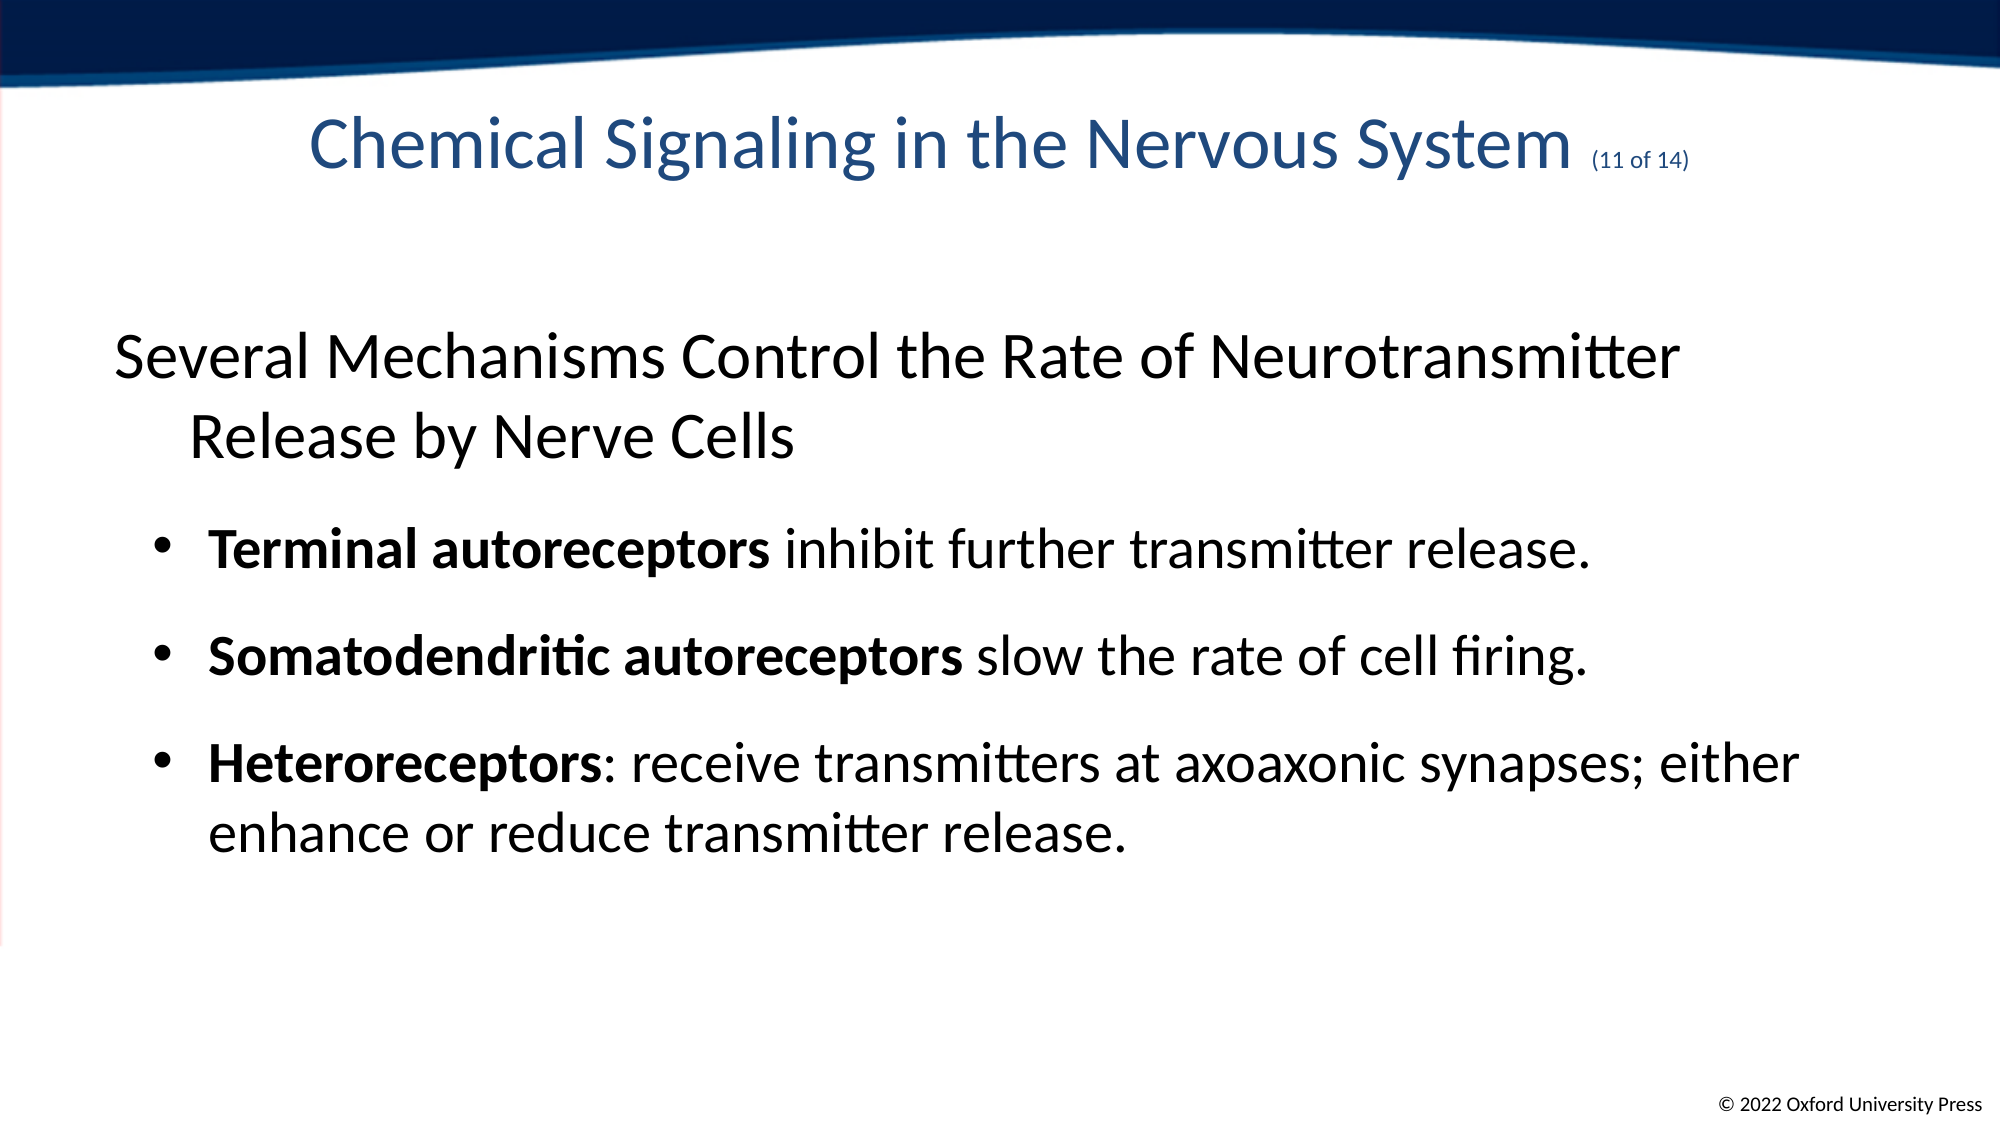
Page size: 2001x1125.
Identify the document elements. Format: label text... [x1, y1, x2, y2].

list Several Mechanisms Control the Rate of Neurotransmitter Release by Nerve Cells Terminal autoreceptors inhibit further transmitter release. Somatodendritic autoreceptors slow the rate of cell firing. Heteroreceptors: receive transmitters at axoaxonic synapses; either enhance or reduce transmitter release. [99, 304, 1900, 1048]
picture [0, 0, 2000, 1125]
title Chemical Signaling in the Nervous System (11 of 14) [99, 45, 1900, 233]
